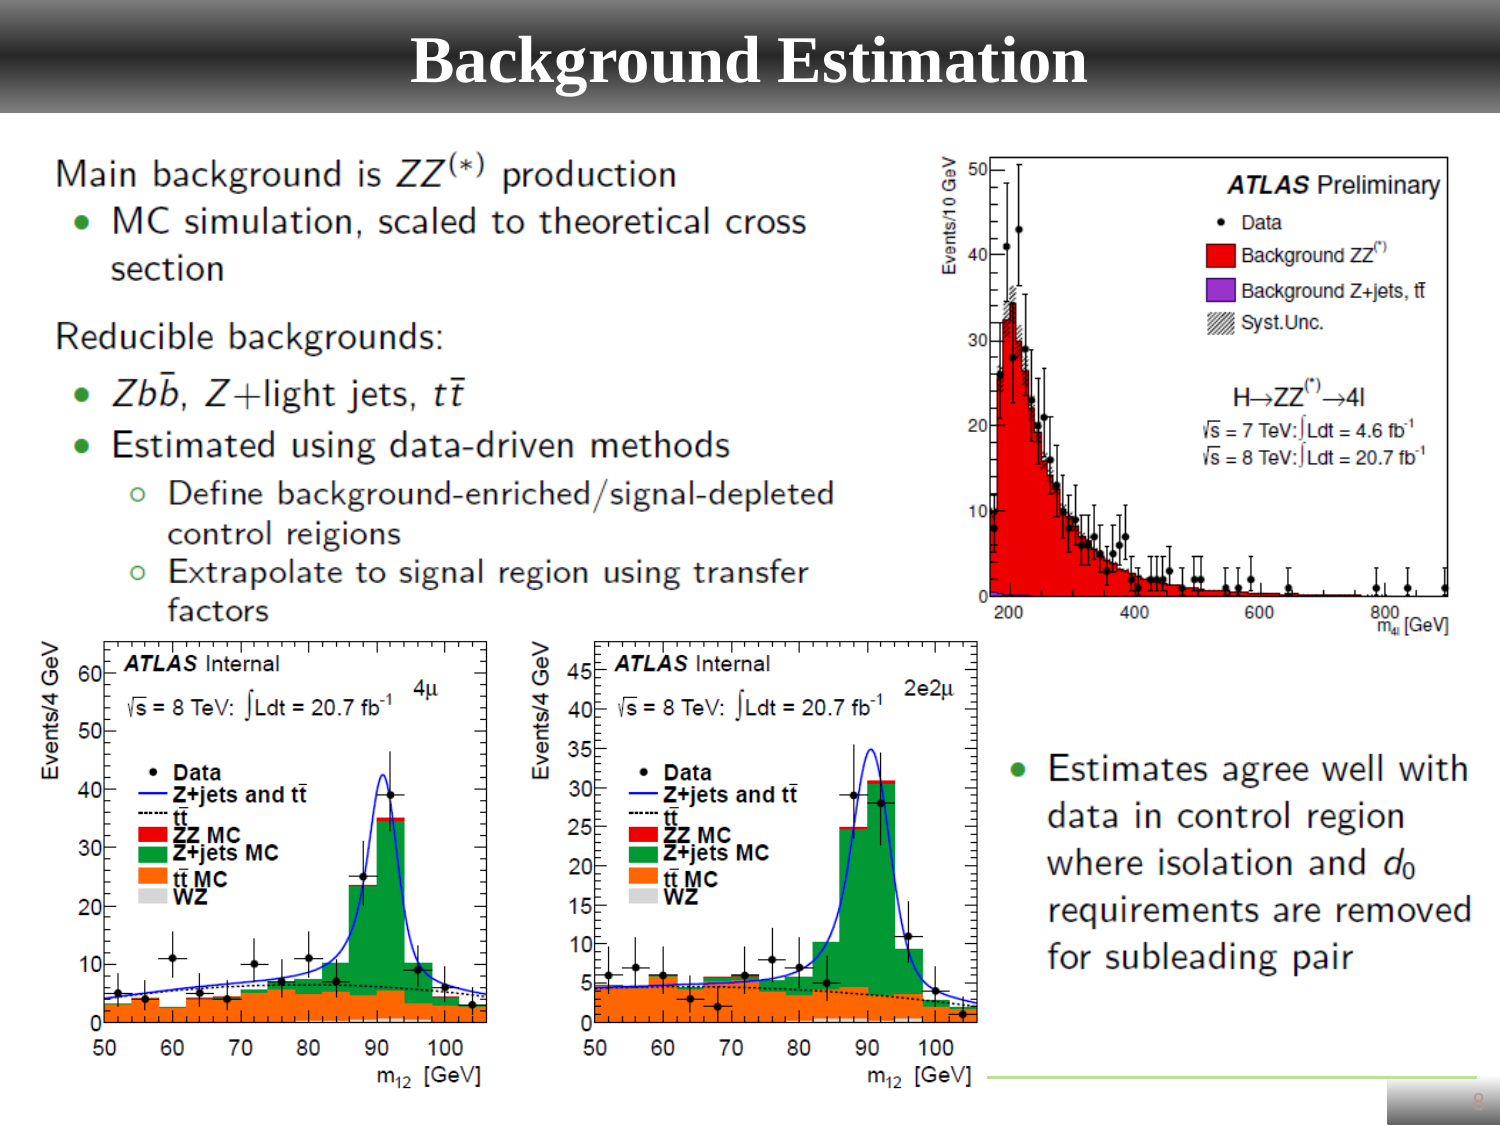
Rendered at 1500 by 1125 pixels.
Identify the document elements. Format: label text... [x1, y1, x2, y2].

picture [28, 136, 1478, 1095]
slide_number 8 [1387, 1074, 1500, 1125]
title Background Estimation [0, 0, 1500, 113]
